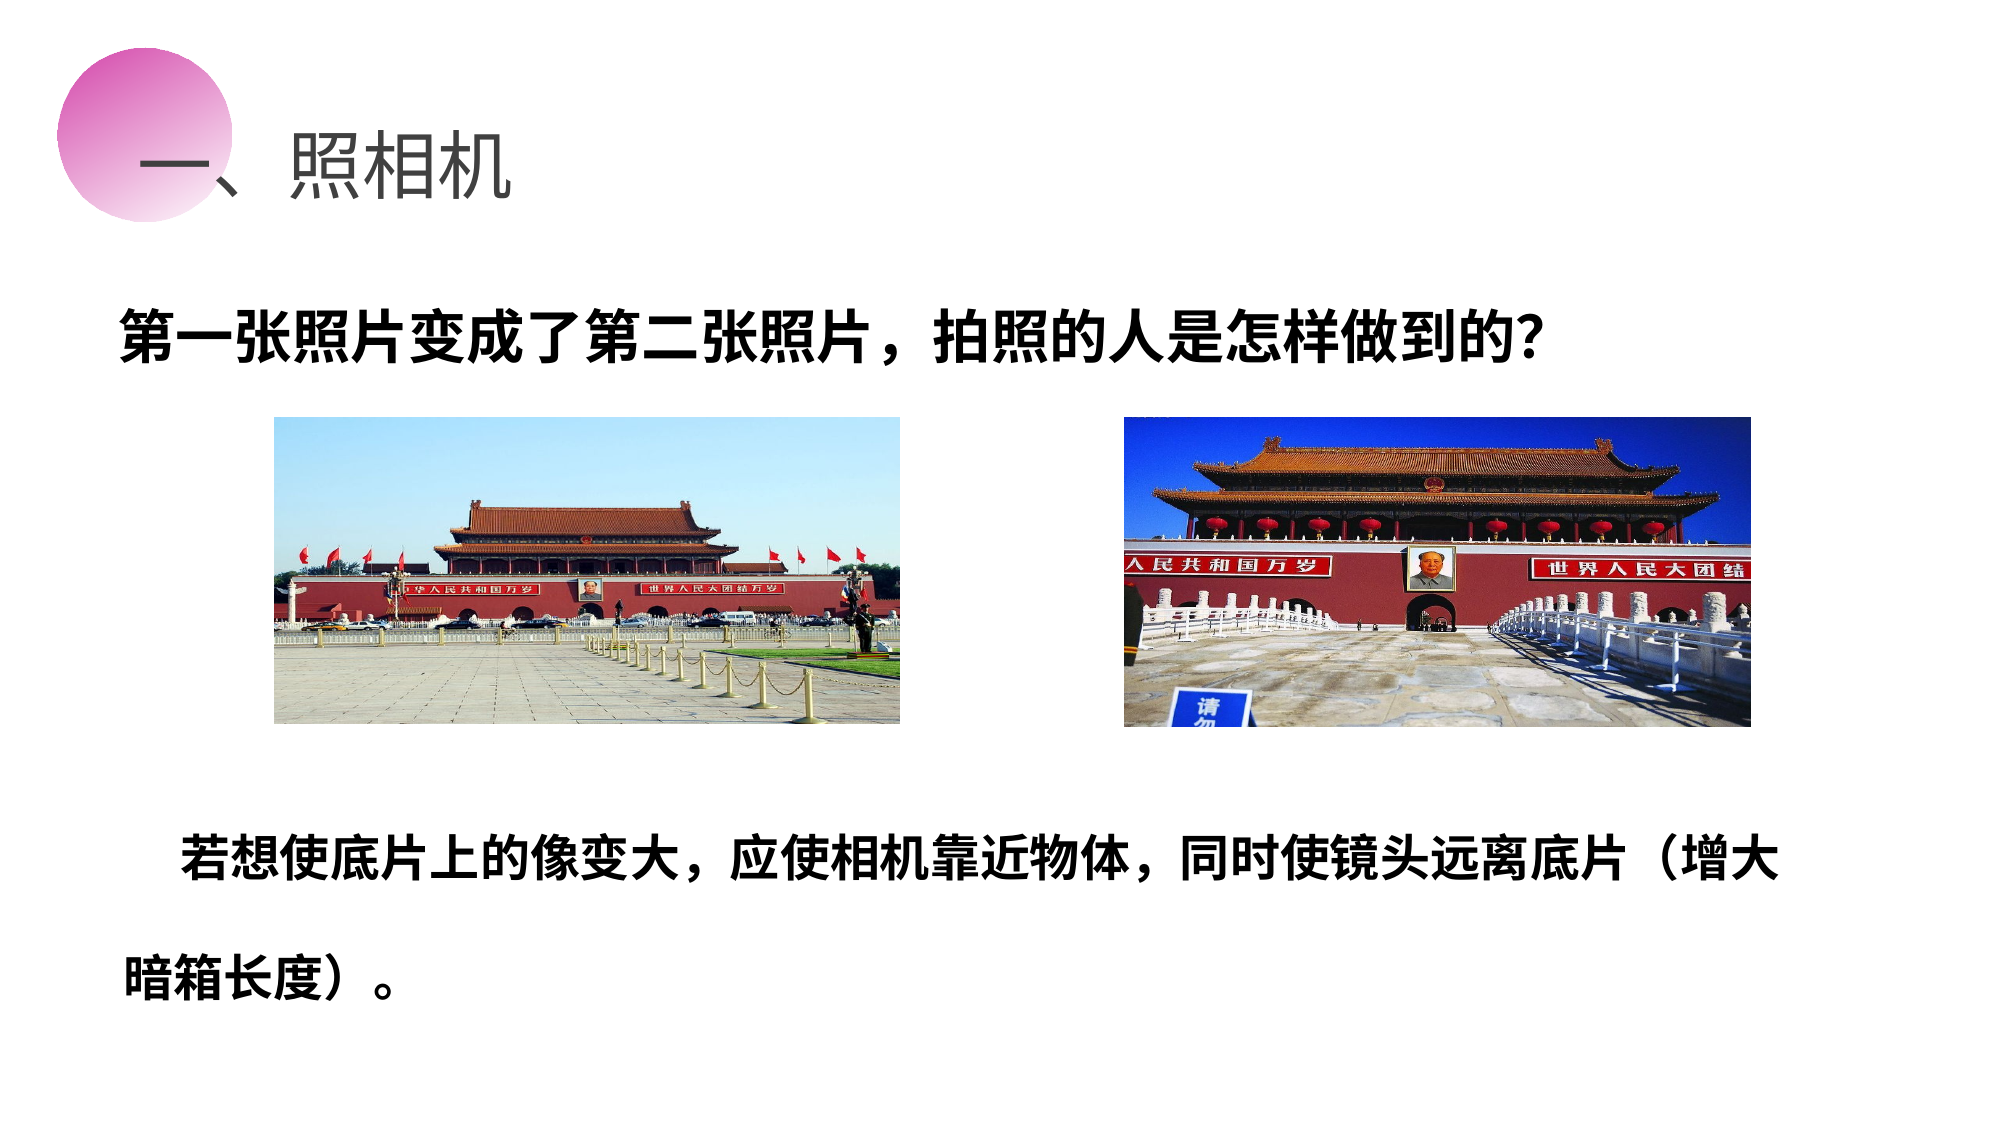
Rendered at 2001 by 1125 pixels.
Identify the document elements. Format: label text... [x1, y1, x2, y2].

text_box 若想使底片上的像变大，应使相机靠近物体，同时使镜头远离底片（增大暗箱长度）。 [108, 759, 1842, 1015]
text_box 一、照相机 [122, 111, 566, 216]
picture [1124, 417, 1751, 727]
picture [274, 417, 900, 724]
text_box 第一张照片变成了第二张照片，拍照的人是怎样做到的？ [62, 275, 1842, 378]
